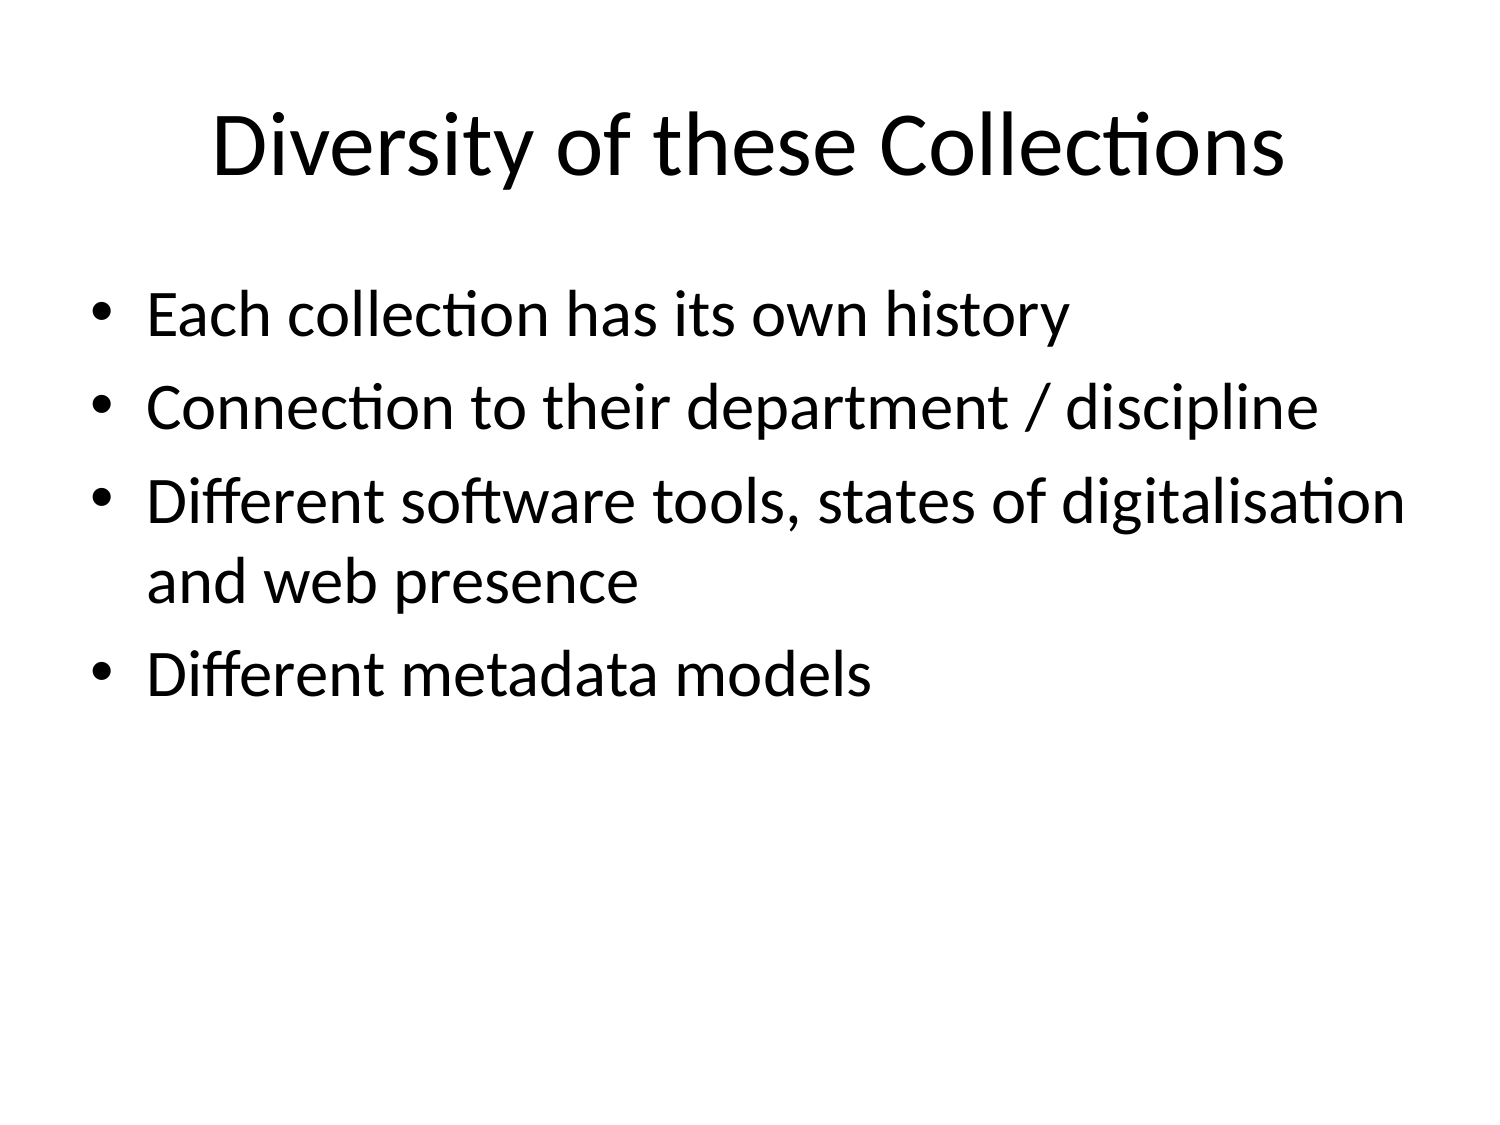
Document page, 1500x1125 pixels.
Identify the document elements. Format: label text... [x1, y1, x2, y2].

list Each collection has its own history Connection to their department / discipline Different software tools, states of digitalisation and web presence Different metadata models [75, 262, 1425, 1005]
title Diversity of these Collections [75, 45, 1425, 233]
